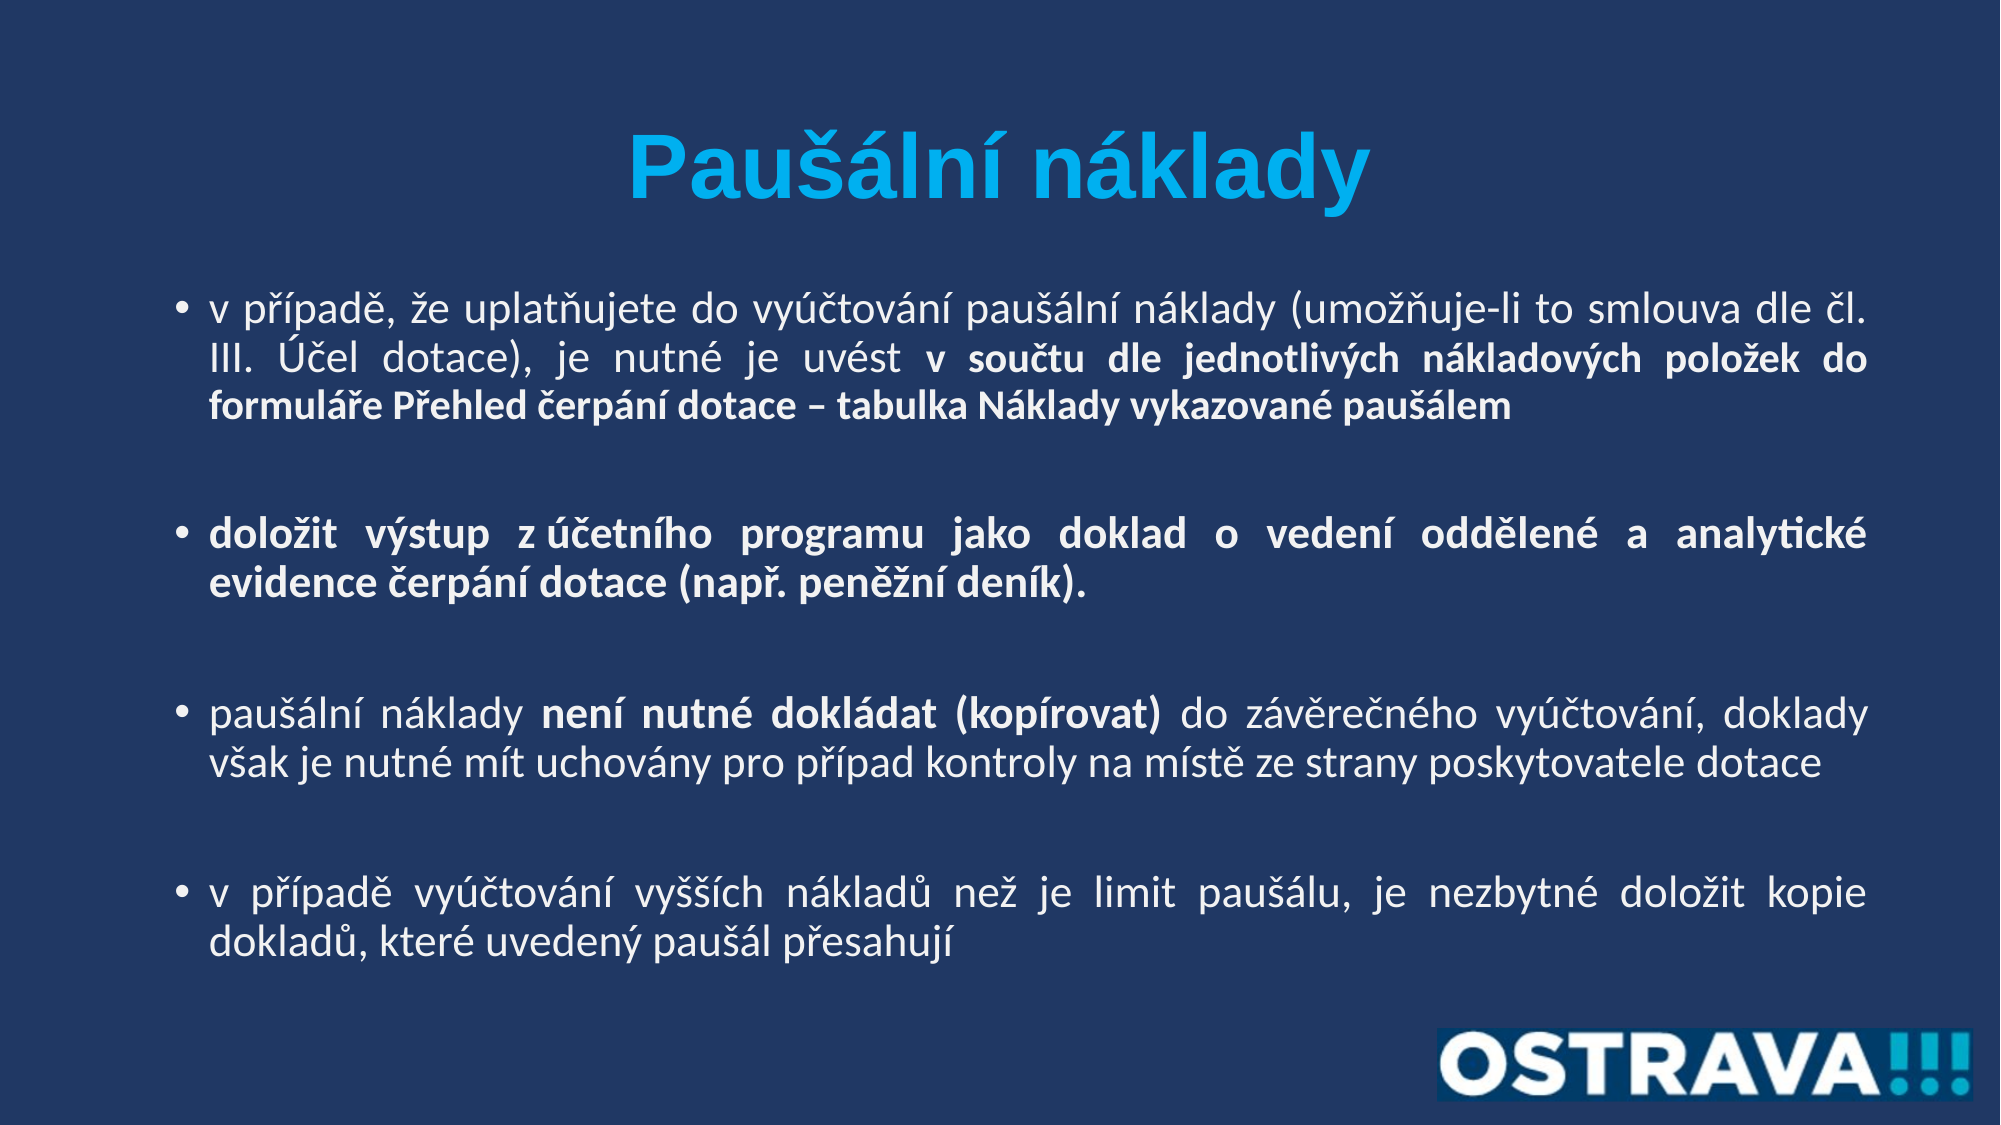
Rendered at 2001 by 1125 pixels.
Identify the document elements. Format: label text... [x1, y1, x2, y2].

picture [1437, 1028, 1974, 1103]
title Paušální náklady [137, 59, 1863, 278]
list v případě, že uplatňujete do vyúčtování paušální náklady (umožňuje-li to smlouva dle čl. III. Účel dotace), je nutné je uvést v součtu dle jednotlivých nákladových položek do formuláře Přehled čerpání dotace – tabulka Náklady vykazované paušálem doložit výstup z účetního programu jako doklad o vedení oddělené a analytické evidence čerpání dotace (např. peněžní deník). paušální náklady není nutné dokládat (kopírovat) do závěrečného vyúčtování, doklady však je nutné mít uchovány pro případ kontroly na místě ze strany poskytovatele dotace v případě vyúčtování vyšších nákladů než je limit paušálu, je nezbytné doložit kopie dokladů, které uvedený paušál přesahují [159, 277, 1885, 989]
